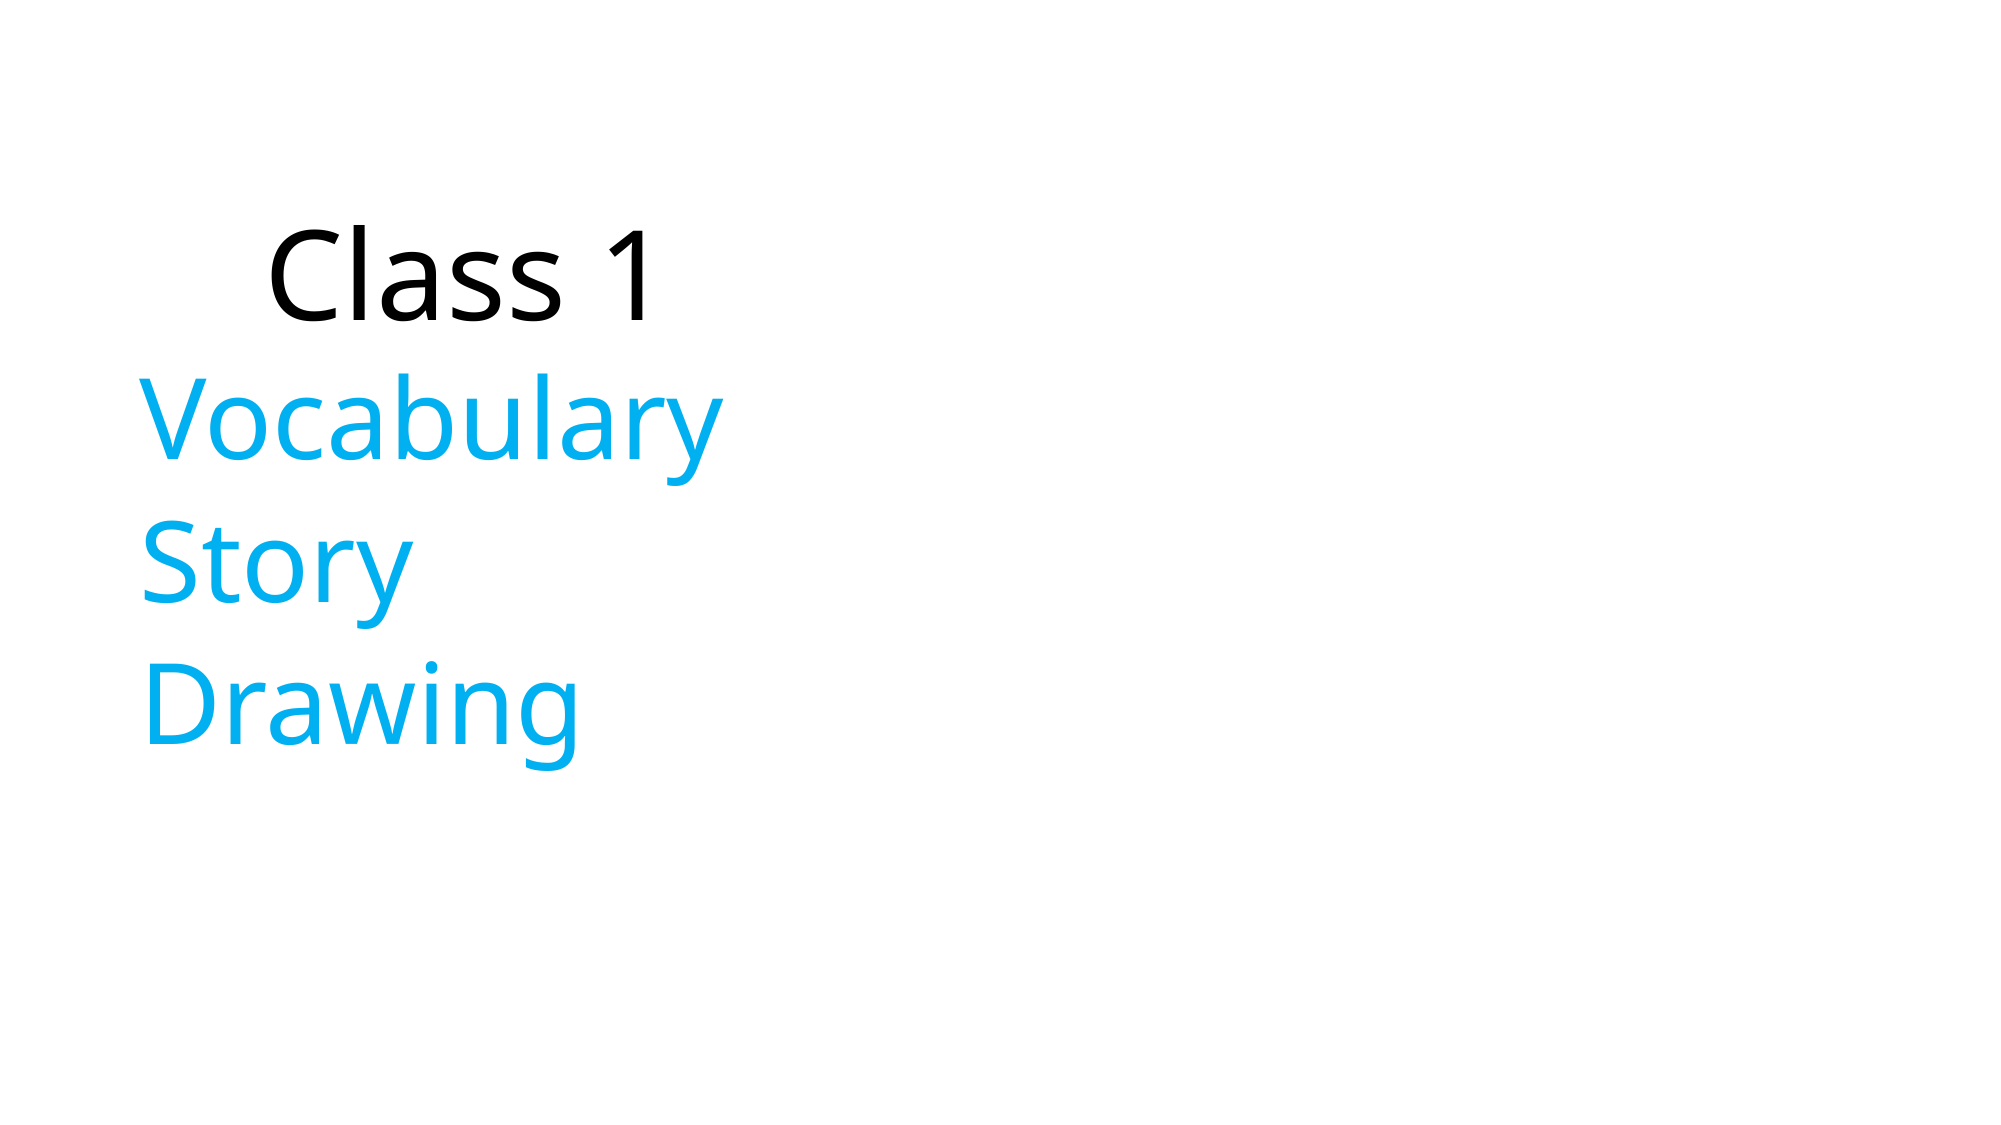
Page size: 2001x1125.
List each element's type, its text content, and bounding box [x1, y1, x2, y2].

subtitle Vocabulary Story Drawing [124, 355, 1750, 887]
title Class 1 [249, 184, 1750, 355]
